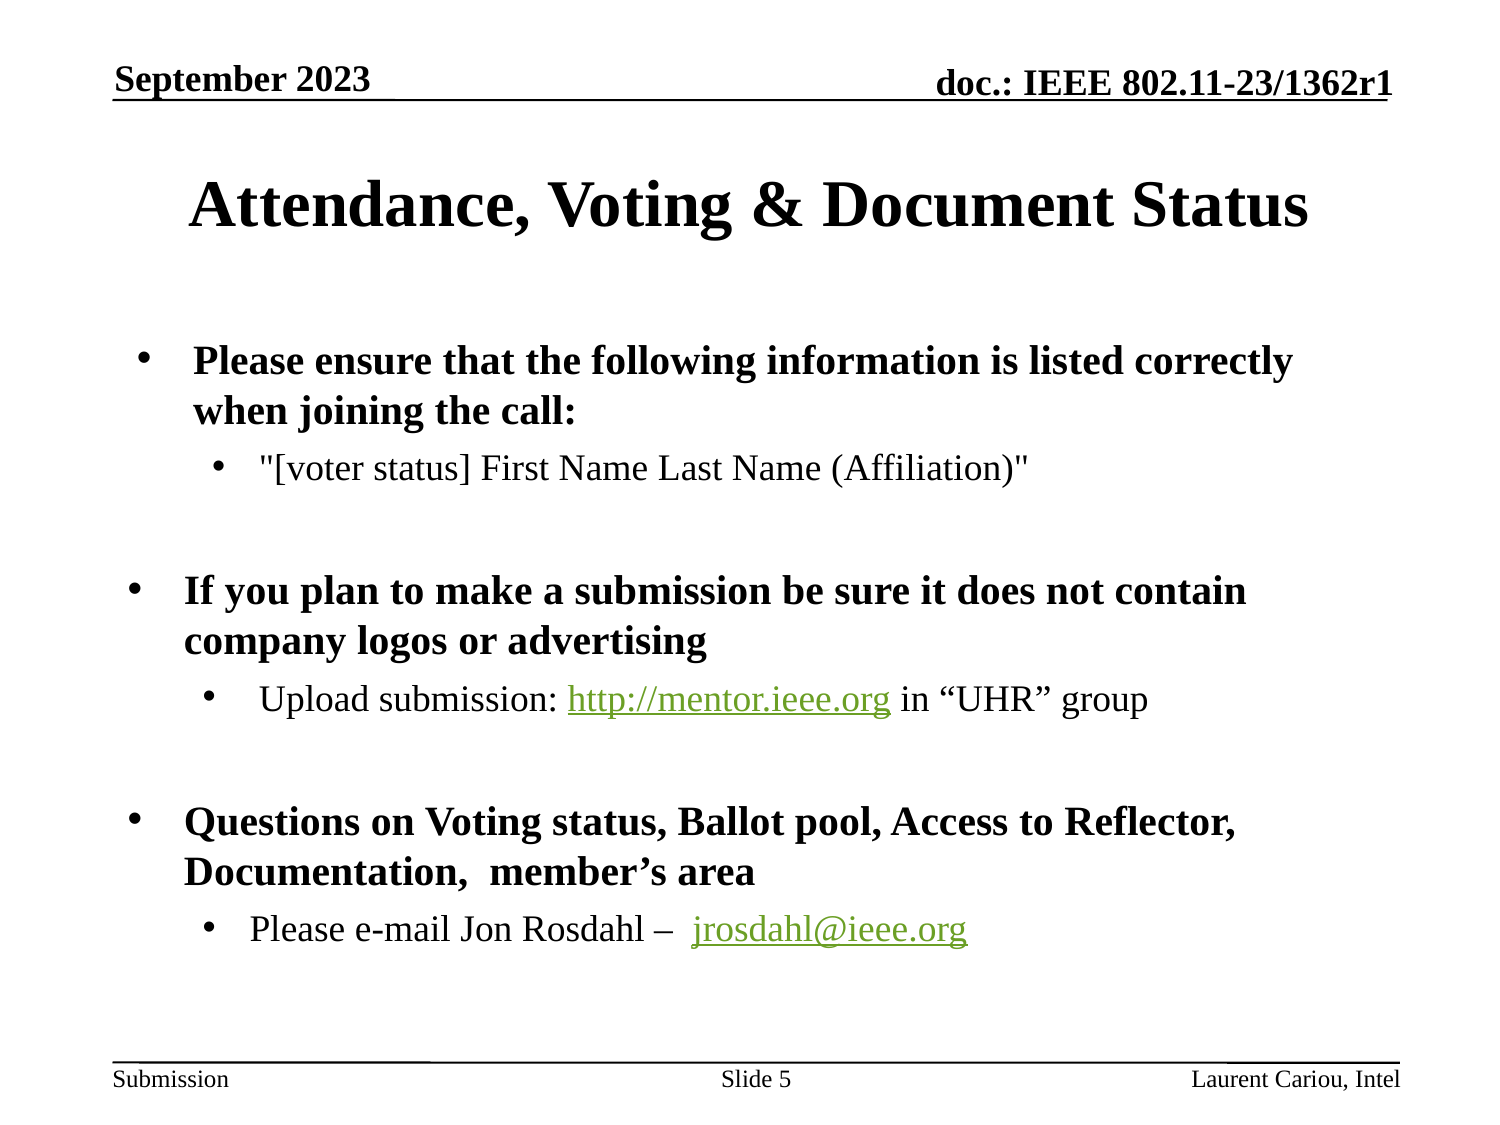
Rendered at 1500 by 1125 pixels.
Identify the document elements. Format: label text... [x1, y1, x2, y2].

footer Laurent Cariou, Intel [878, 1061, 1402, 1093]
title Attendance, Voting & Document Status [112, 112, 1388, 288]
slide_number Slide 5 [712, 1061, 800, 1123]
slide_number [114, 54, 423, 100]
list Please ensure that the following information is listed correctly when joining the call: "[voter status] First Name Last Name (Affiliation)" If you plan to make a submission be sure it does not contain company logos or advertising Upload submission: http://mentor.ieee.org in “UHR” group Questions on Voting status, Ballot pool, Access to Reflector, Documentation, member’s area Please e-mail Jon Rosdahl – jrosdahl@ieee.org [112, 324, 1388, 1038]
